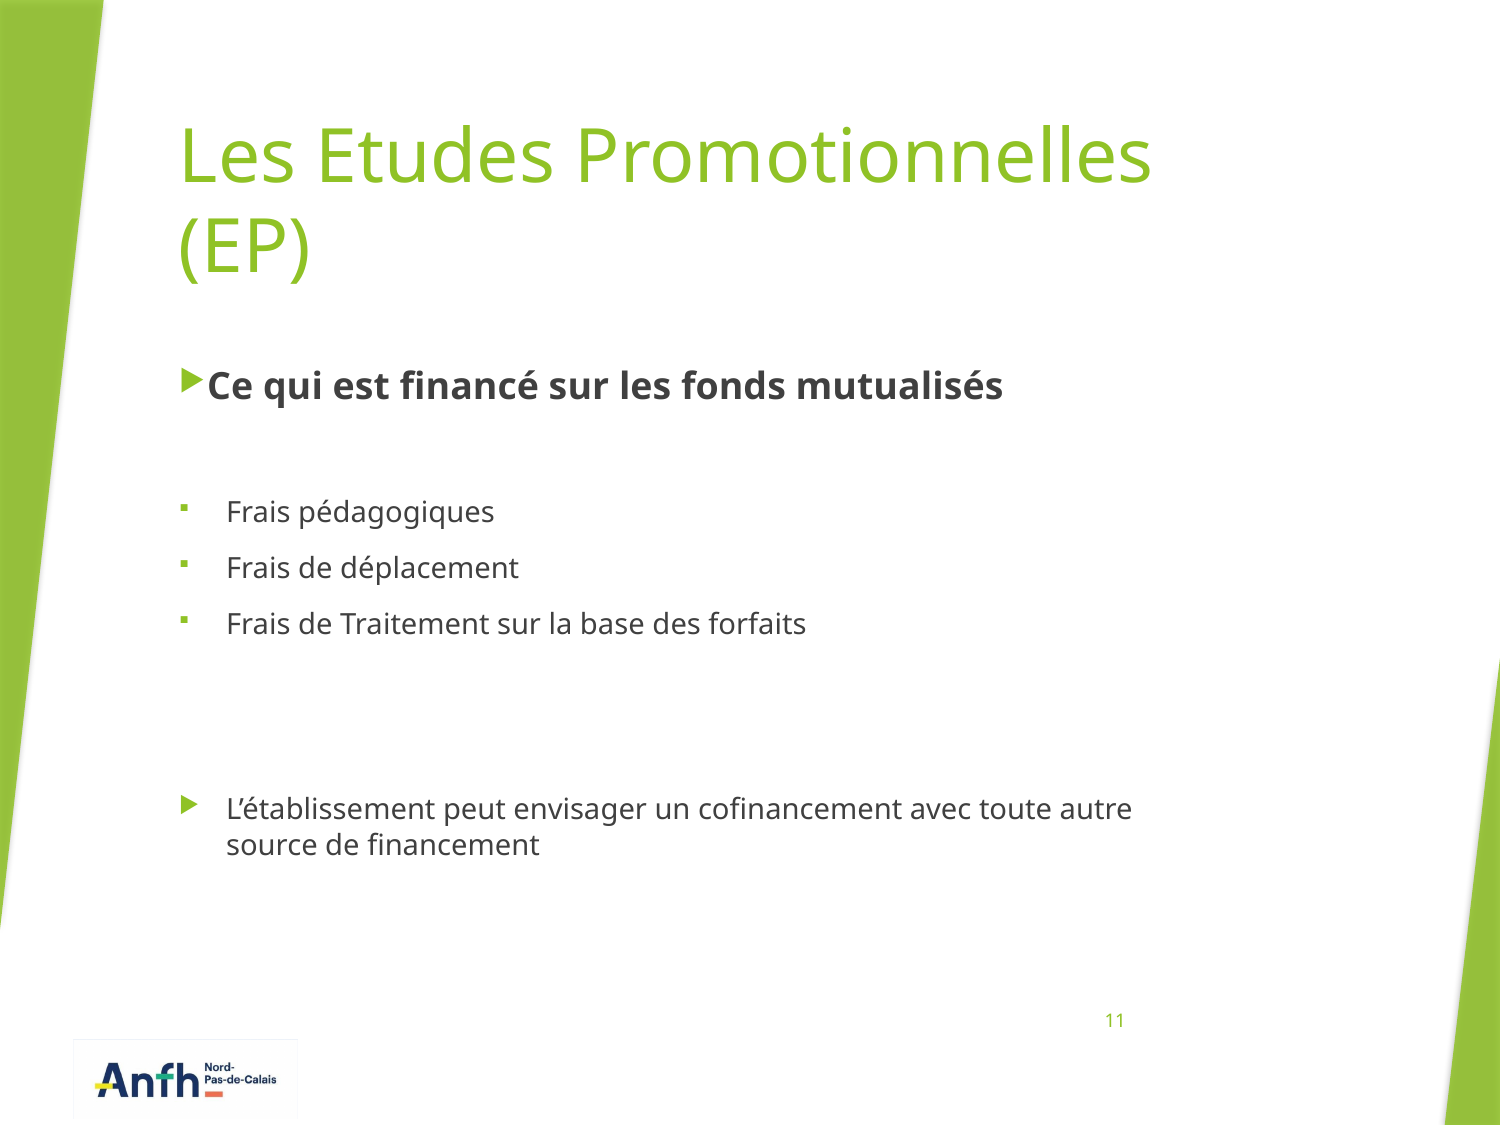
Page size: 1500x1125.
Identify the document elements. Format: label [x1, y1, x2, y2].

picture [72, 1039, 298, 1120]
text_box [0, 0, 1500, 1125]
